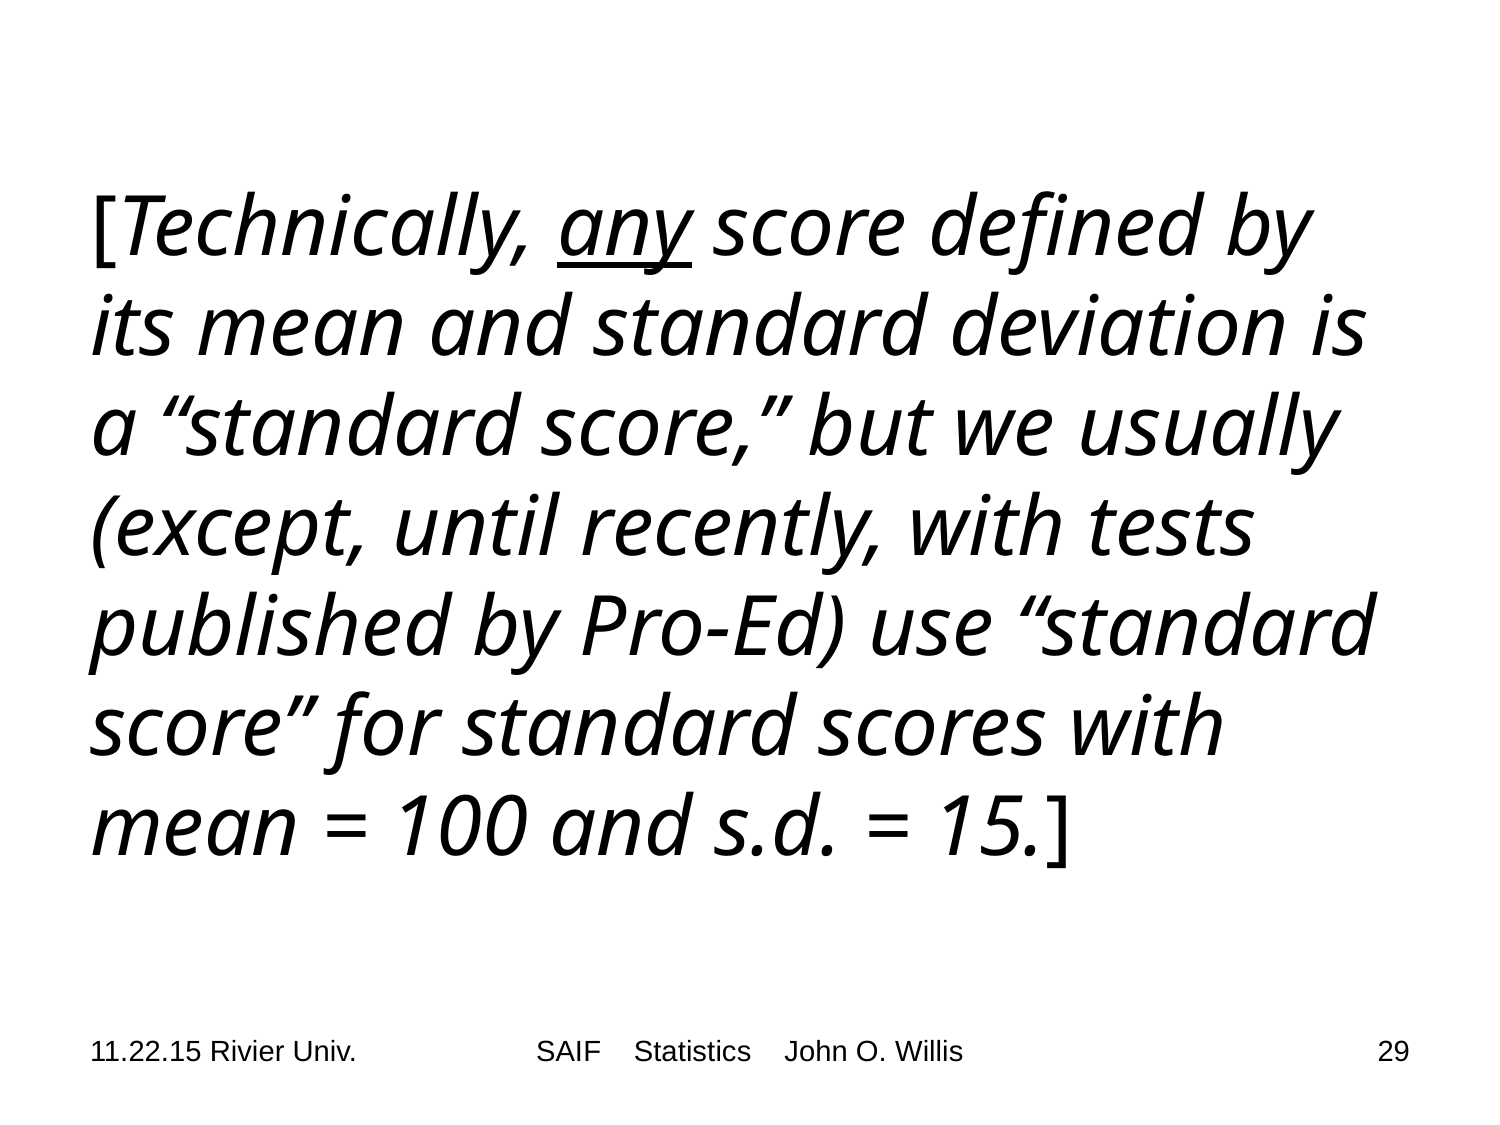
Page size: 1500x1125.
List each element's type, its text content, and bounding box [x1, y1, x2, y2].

slide_number 29 [1074, 1024, 1425, 1103]
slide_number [75, 1024, 425, 1103]
footer SAIF Statistics John O. Willis [512, 1024, 988, 1103]
title [Technically, any score defined by its mean and standard deviation is a “standard score,” but we usually (except, until recently, with tests published by Pro-Ed) use “standard score” for standard scores with mean = 100 and s.d. = 15.] [75, 45, 1425, 1000]
